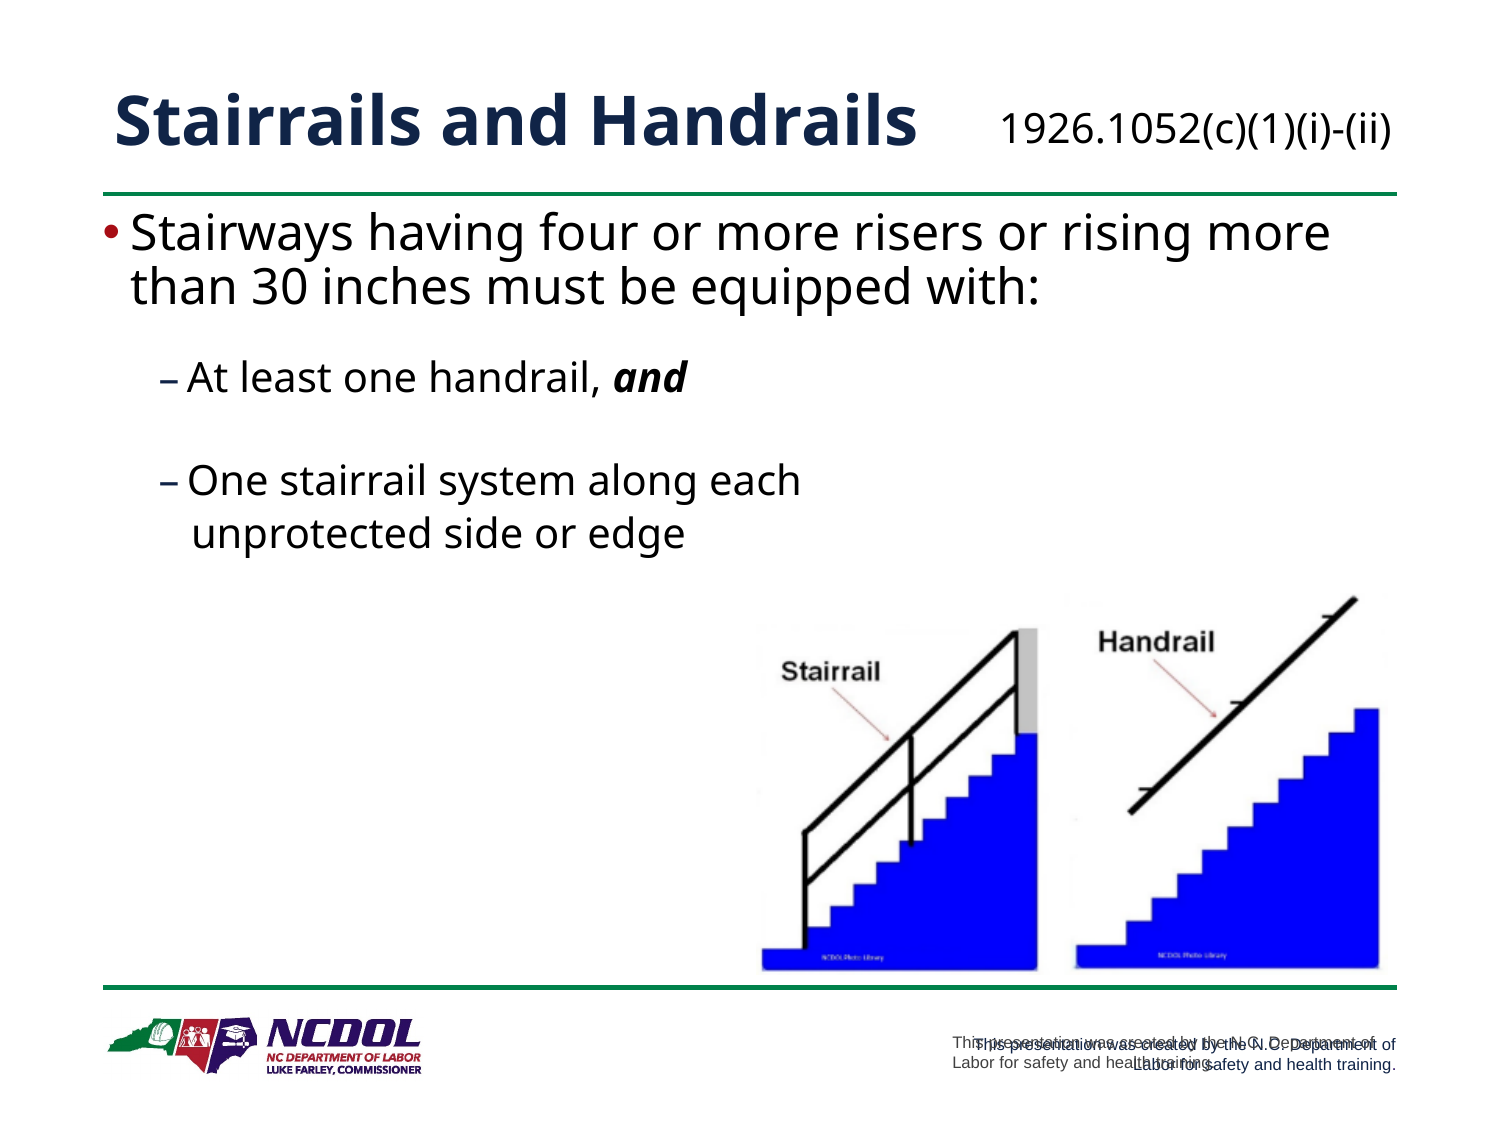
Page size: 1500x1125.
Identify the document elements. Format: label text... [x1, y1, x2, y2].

picture [103, 1009, 424, 1082]
picture [755, 624, 1051, 976]
list Stairways having four or more risers or rising more than 30 inches must be equipped with: At least one handrail, and One stairrail system along each unprotected side or edge [87, 200, 1400, 975]
list 1926.1052(c)(1)(i)-(ii) [962, 99, 1413, 163]
picture [1061, 585, 1388, 976]
title Stairrails and Handrails [99, 78, 1400, 169]
